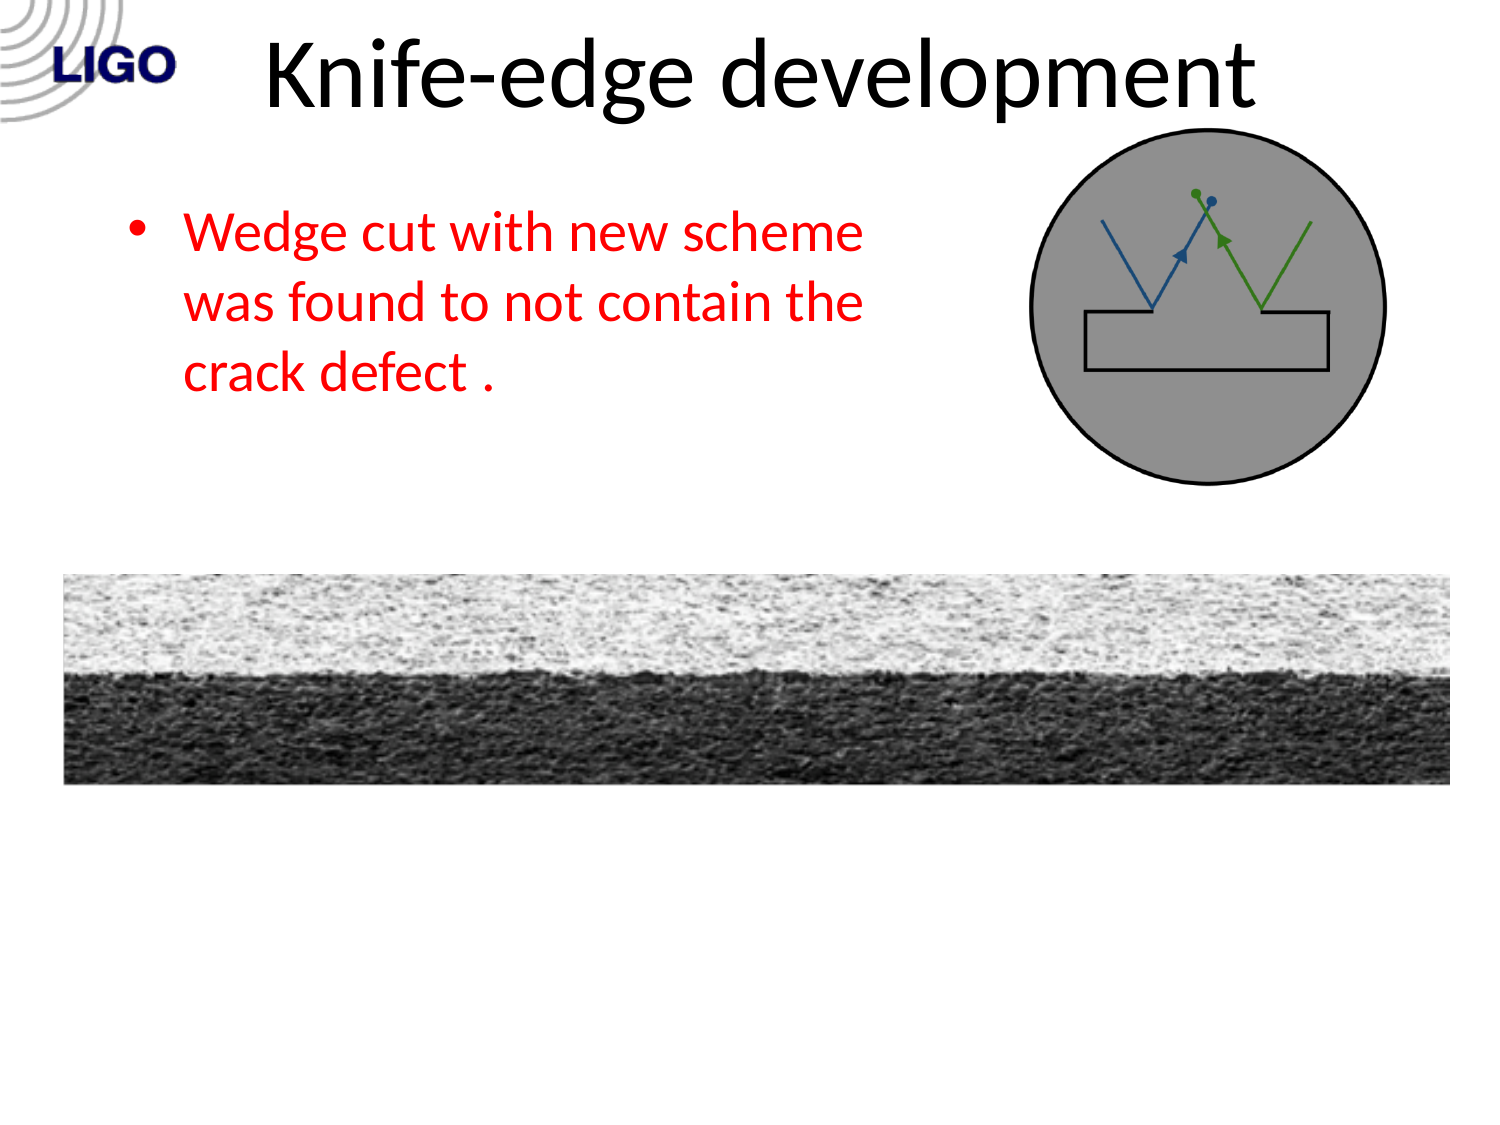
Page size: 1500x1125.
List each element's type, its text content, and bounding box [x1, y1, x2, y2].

text_box Wedge cut with new scheme was found to not contain the crack defect . [112, 185, 888, 410]
text_box Knife-edge development [0, 0, 1500, 135]
picture [949, 115, 1463, 500]
picture [62, 574, 1451, 788]
picture [0, 0, 177, 124]
